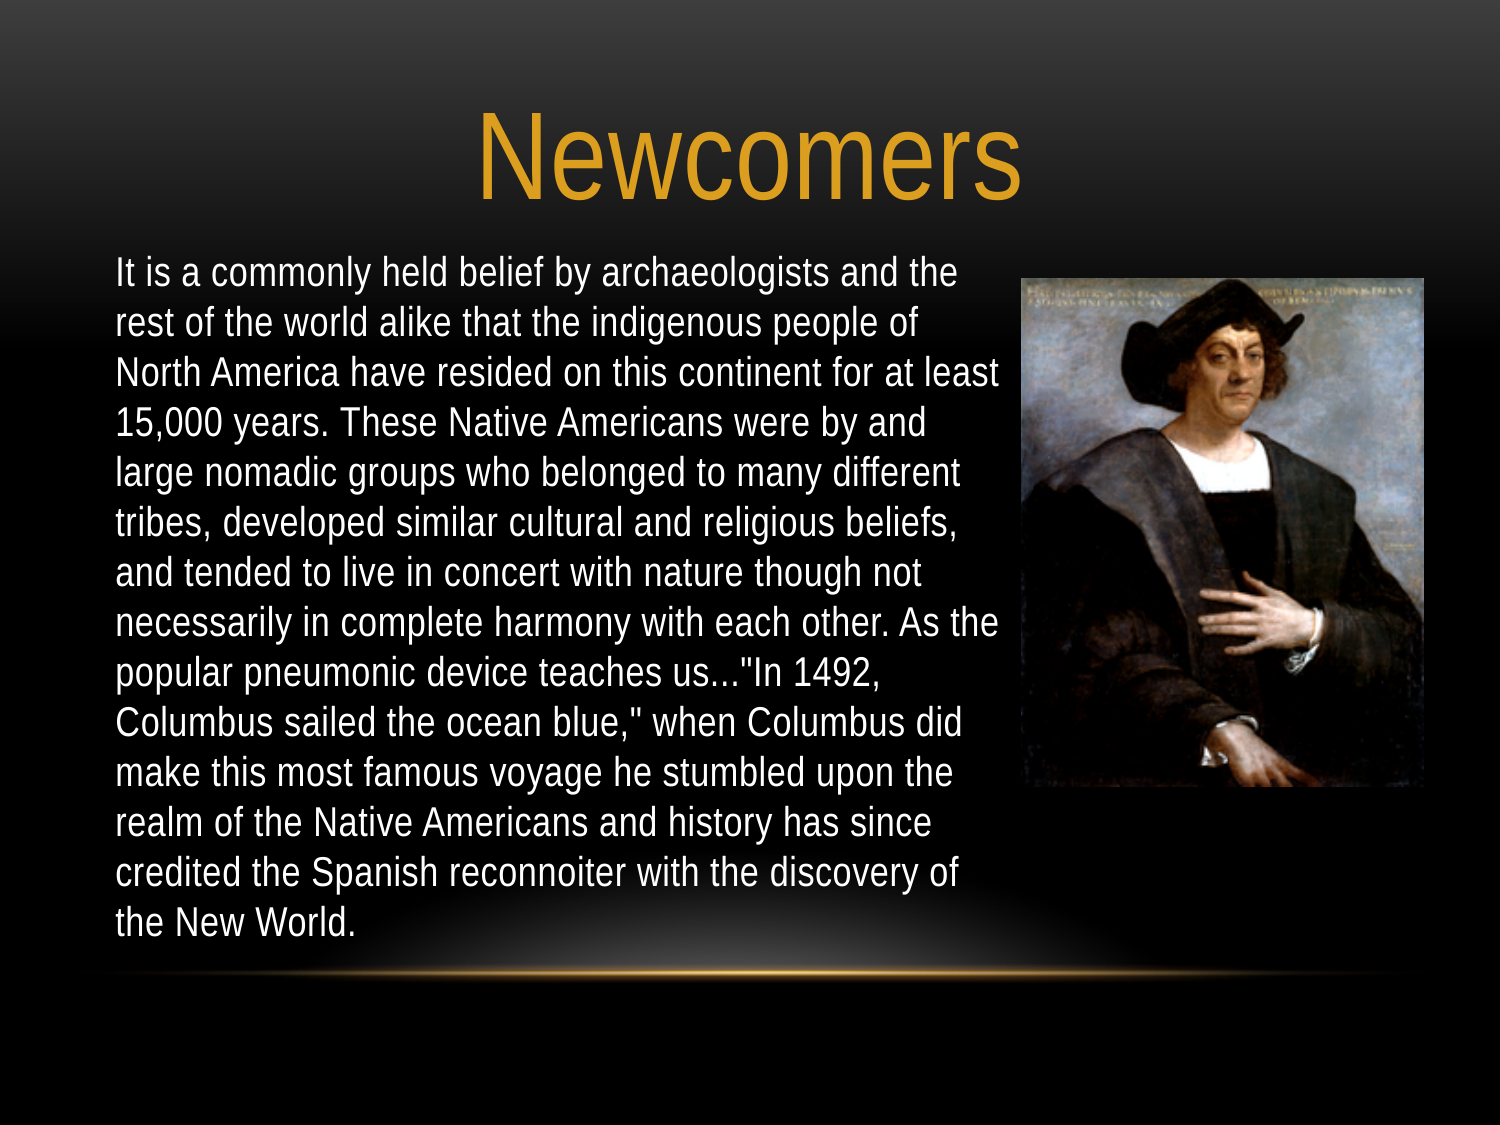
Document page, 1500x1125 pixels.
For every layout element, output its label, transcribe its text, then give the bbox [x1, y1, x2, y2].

title Newcomers [100, 54, 1400, 232]
picture [0, 0, 1500, 1125]
list It is a commonly held belief by archaeologists and the rest of the world alike that the indigenous people of North America have resided on this continent for at least 15,000 years. These Native Americans were by and large nomadic groups who belonged to many different tribes, developed similar cultural and religious beliefs, and tended to live in concert with nature though not necessarily in complete harmony with each other. As the popular pneumonic device teaches us..."In 1492, Columbus sailed the ocean blue," when Columbus did make this most famous voyage he stumbled upon the realm of the Native Americans and history has since credited the Spanish reconnoiter with the discovery of the New World. [100, 243, 1022, 938]
